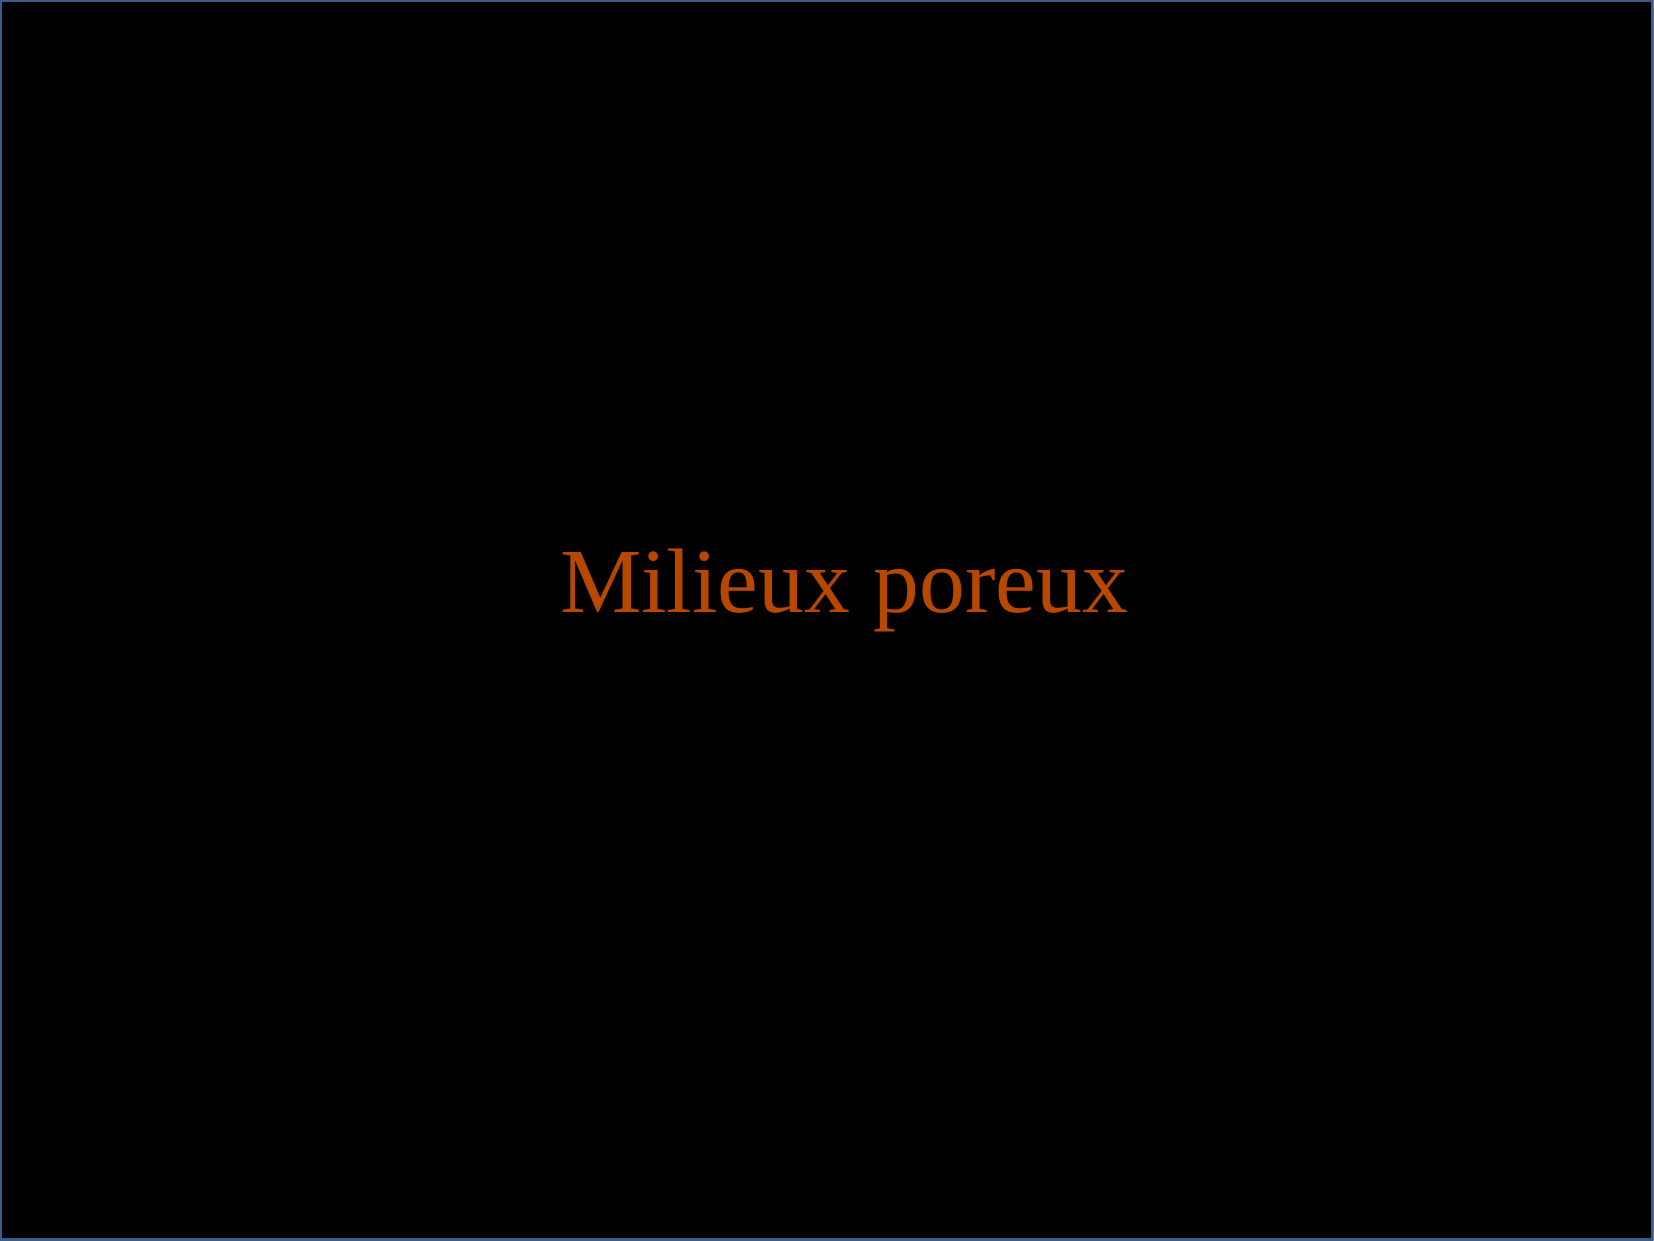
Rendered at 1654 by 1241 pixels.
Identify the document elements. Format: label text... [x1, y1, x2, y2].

title Milieux poreux [141, 442, 1548, 709]
